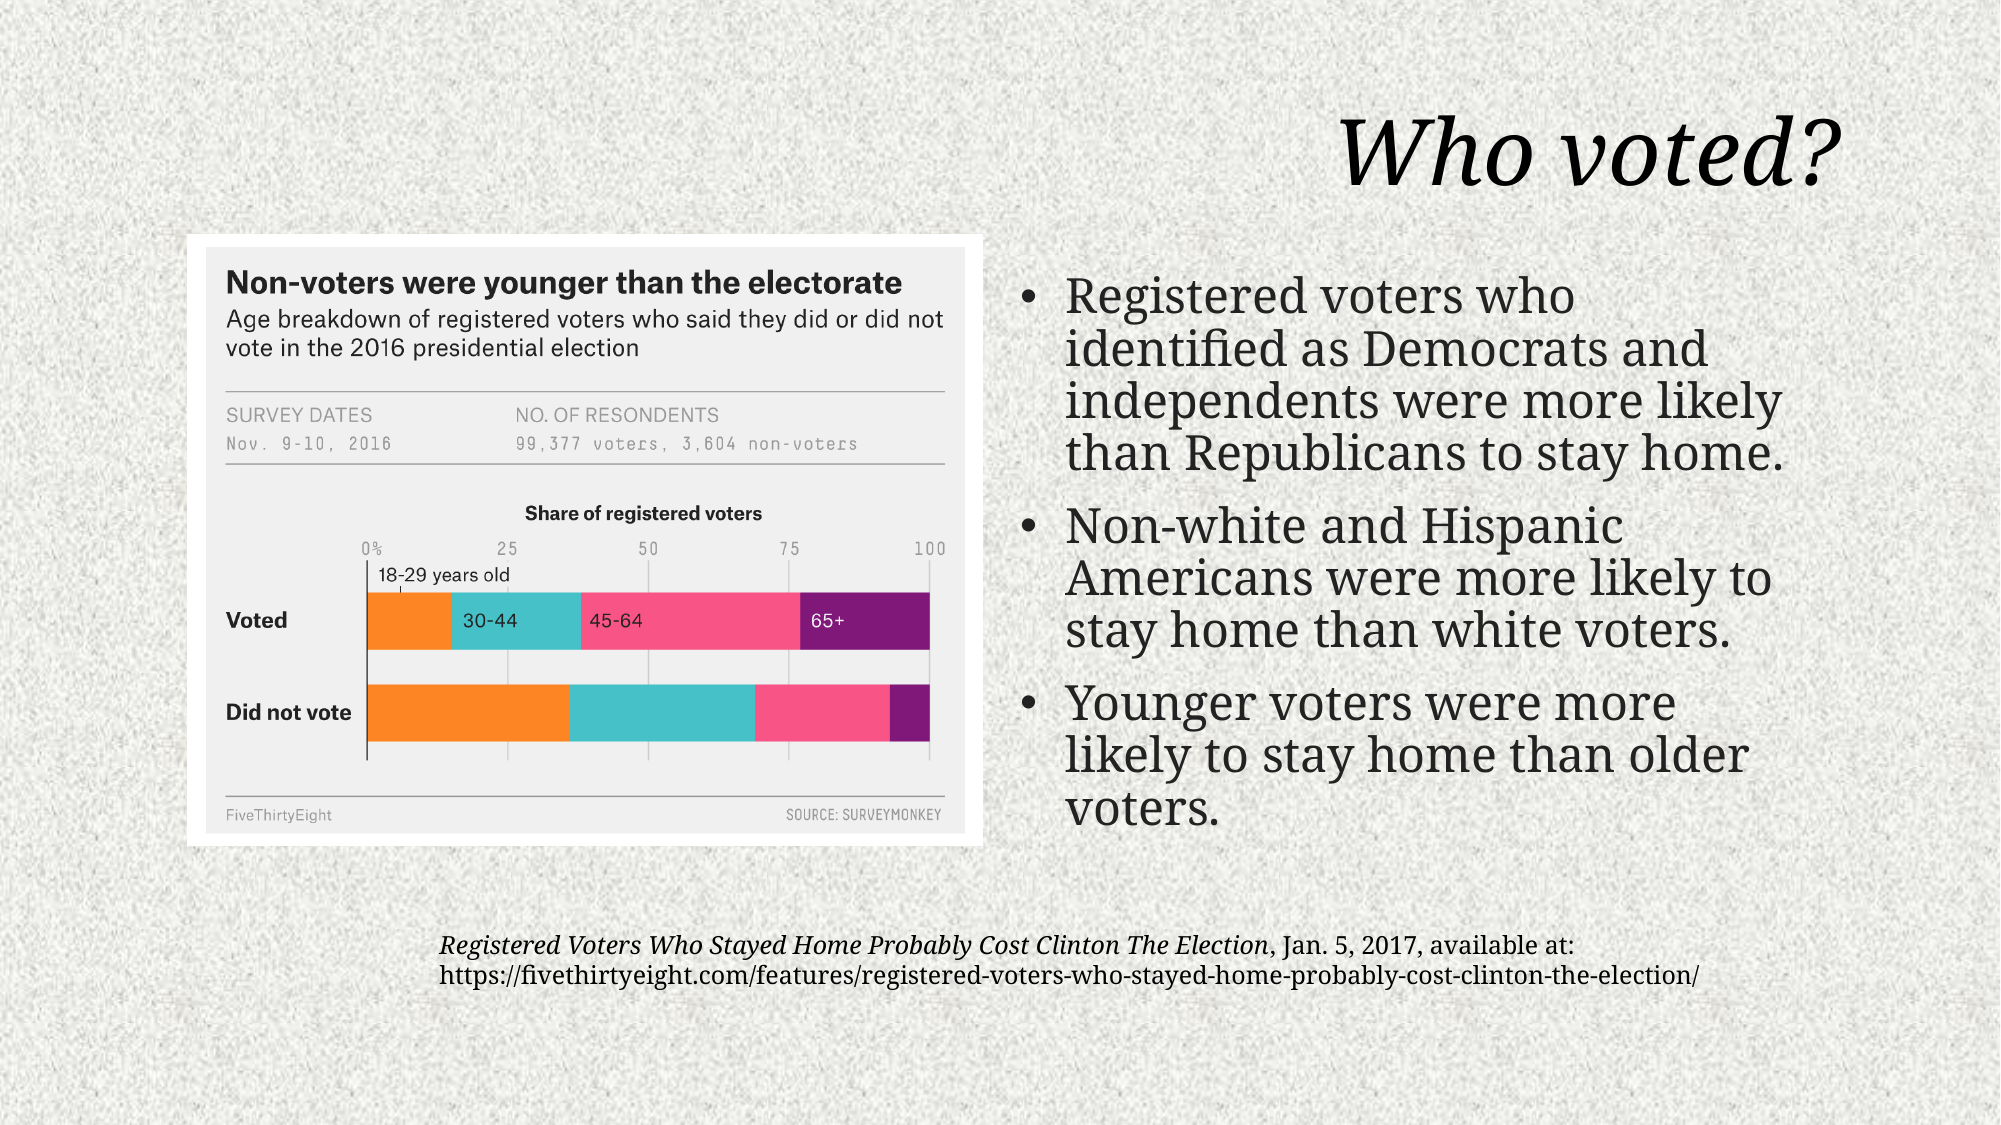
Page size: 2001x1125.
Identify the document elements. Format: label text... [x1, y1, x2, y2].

picture [0, 0, 2001, 1125]
text_box Registered Voters Who Stayed Home Probably Cost Clinton The Election, Jan. 5, 2017, available at: https://fivethirtyeight.com/features/registered-voters-who-stayed-home-probably-cost-clinton-the-election/ [424, 922, 1717, 1028]
list Registered voters who identified as Democrats and independents were more likely than Republicans to stay home. Non-white and Hispanic Americans were more likely to stay home than white voters. Younger voters were more likely to stay home than older voters. [1005, 264, 1811, 846]
title Who voted? [130, 47, 1856, 265]
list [187, 234, 983, 846]
